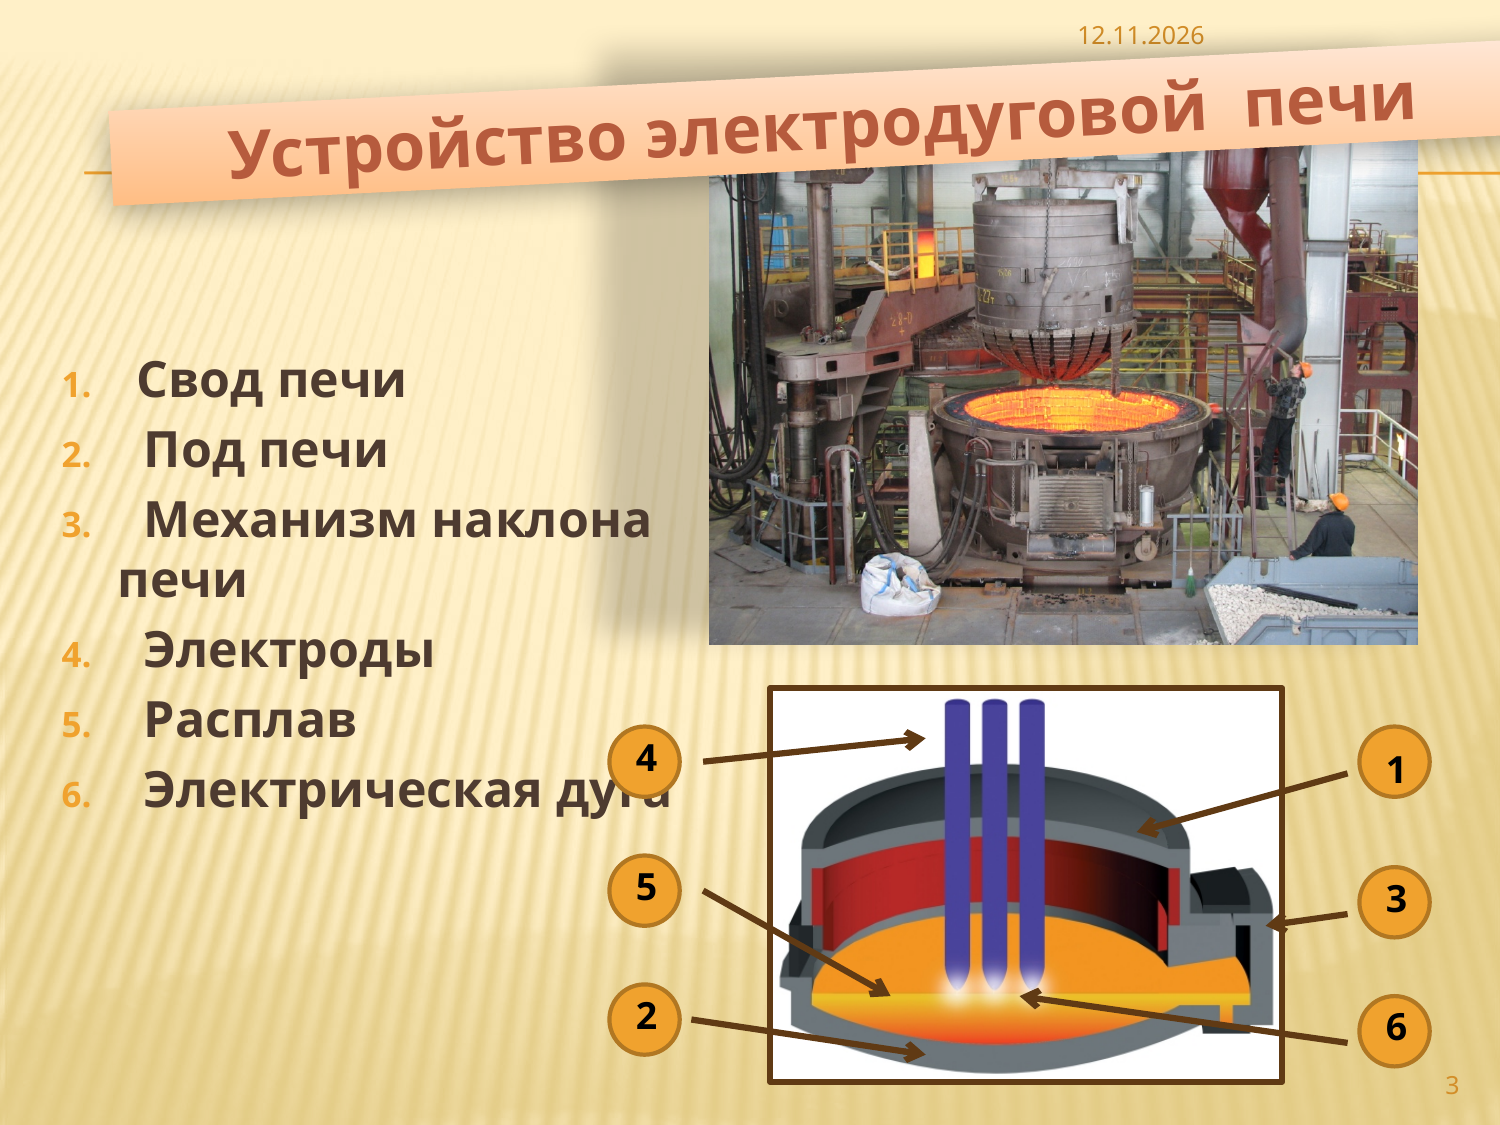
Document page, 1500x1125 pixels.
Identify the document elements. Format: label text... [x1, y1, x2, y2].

slide_number 3 [1350, 1061, 1475, 1103]
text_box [1265, 866, 1430, 938]
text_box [609, 855, 891, 983]
picture [773, 691, 1280, 1079]
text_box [1136, 726, 1430, 833]
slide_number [1062, 12, 1475, 60]
picture [708, 112, 1419, 645]
text_box Устройство электродуговой печи [107, 39, 1500, 207]
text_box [1019, 995, 1430, 1067]
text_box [609, 984, 927, 1055]
list Свод печи Под печи Механизм наклона печи Электроды Расплав Электрическая дуга [46, 339, 700, 993]
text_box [609, 726, 927, 798]
